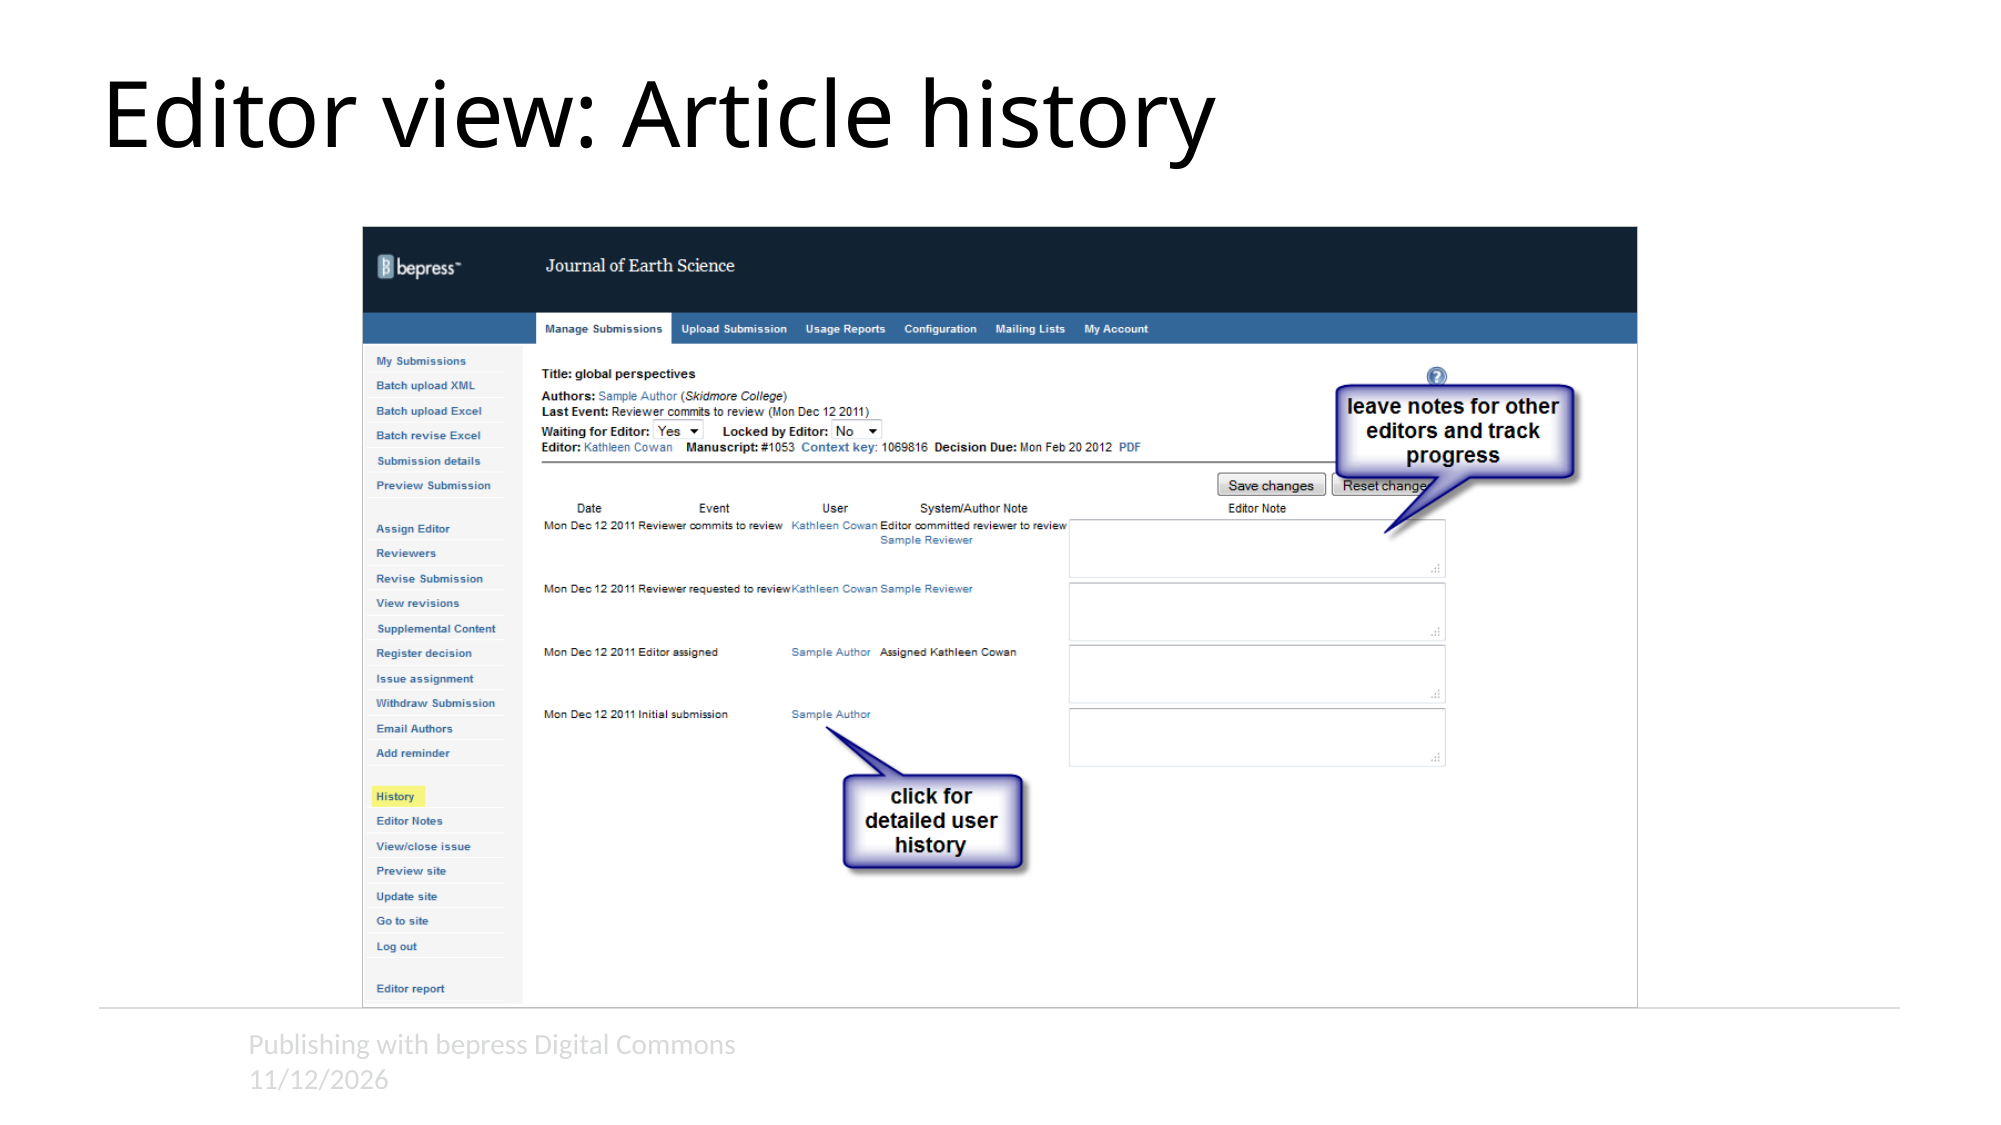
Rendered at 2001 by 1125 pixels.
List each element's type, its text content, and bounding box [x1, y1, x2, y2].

footer Publishing with bepress Digital Commons [248, 1028, 1233, 1058]
picture [362, 226, 1638, 1008]
title Editor view: Article history [86, 48, 1811, 188]
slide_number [248, 1063, 924, 1093]
